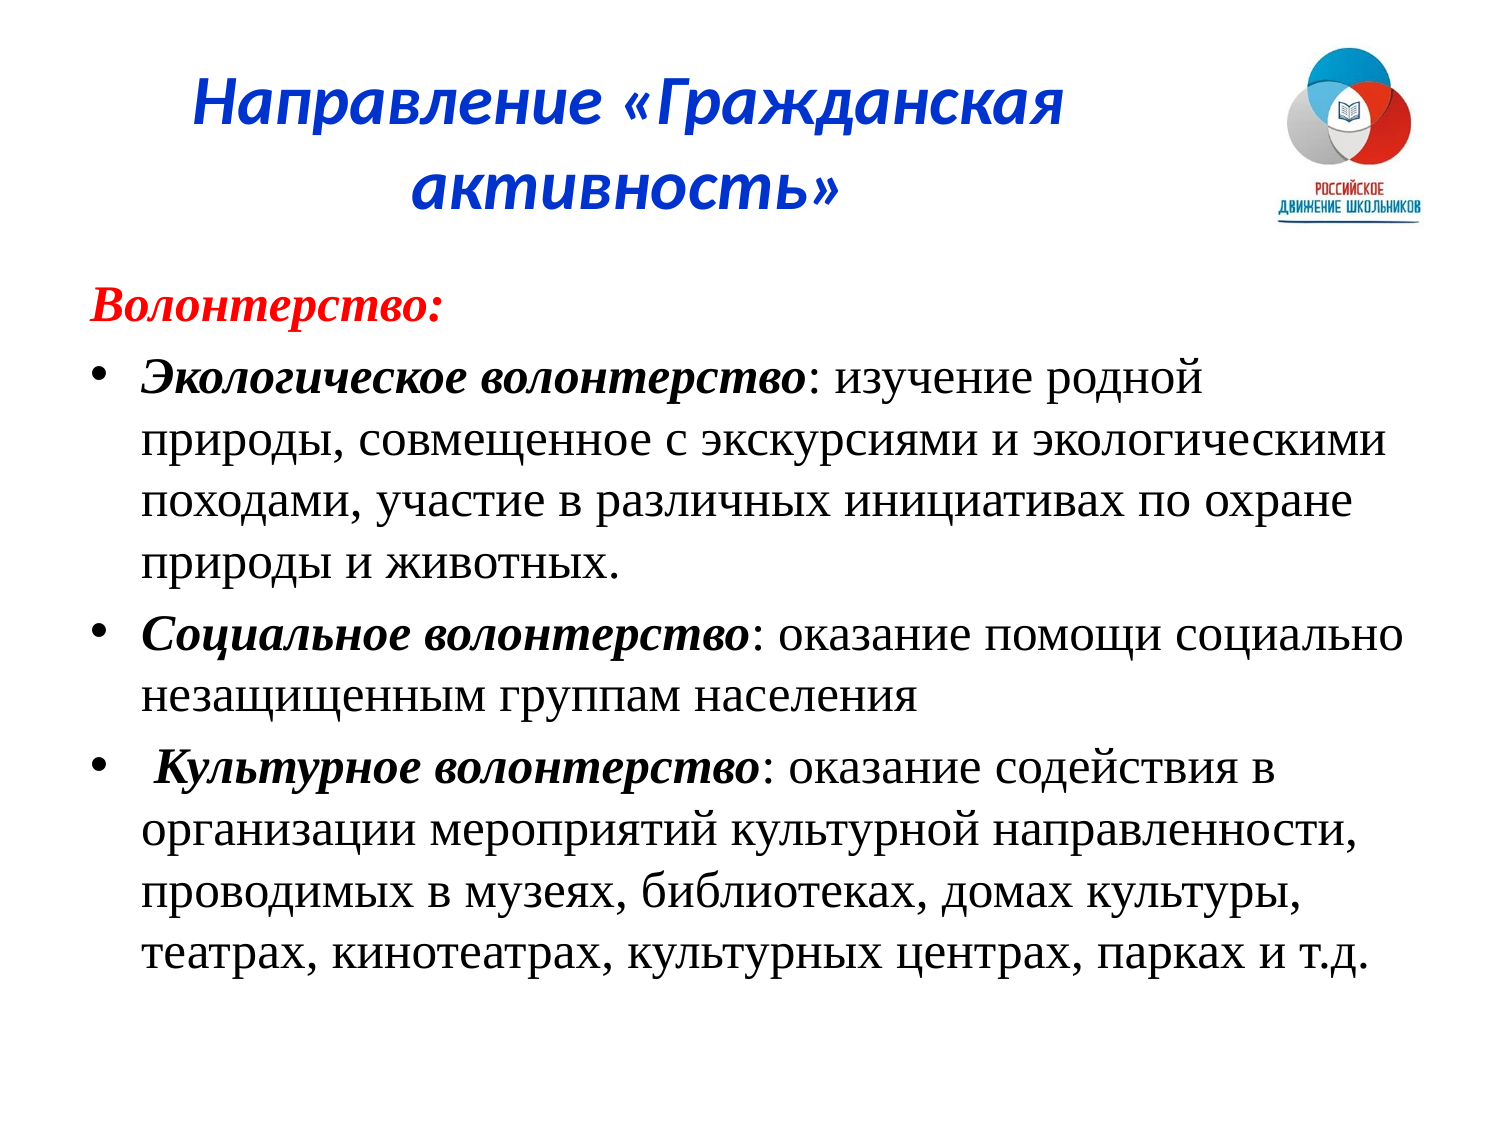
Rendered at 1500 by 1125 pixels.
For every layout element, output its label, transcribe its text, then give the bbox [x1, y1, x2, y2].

title Направление «Гражданская активность» [75, 45, 1184, 233]
picture [1253, 34, 1466, 242]
list Волонтерство: Экологическое волонтерство: изучение родной природы, совмещенное с экскурсиями и экологическими походами, участие в различных инициативах по охране природы и животных. Социальное волонтерство: оказание помощи социально незащищенным группам населения Культурное волонтерство: оказание содействия в организации мероприятий культурной направленности, проводимых в музеях, библиотеках, домах культуры, театрах, кинотеатрах, культурных центрах, парках и т.д. [75, 262, 1425, 1005]
